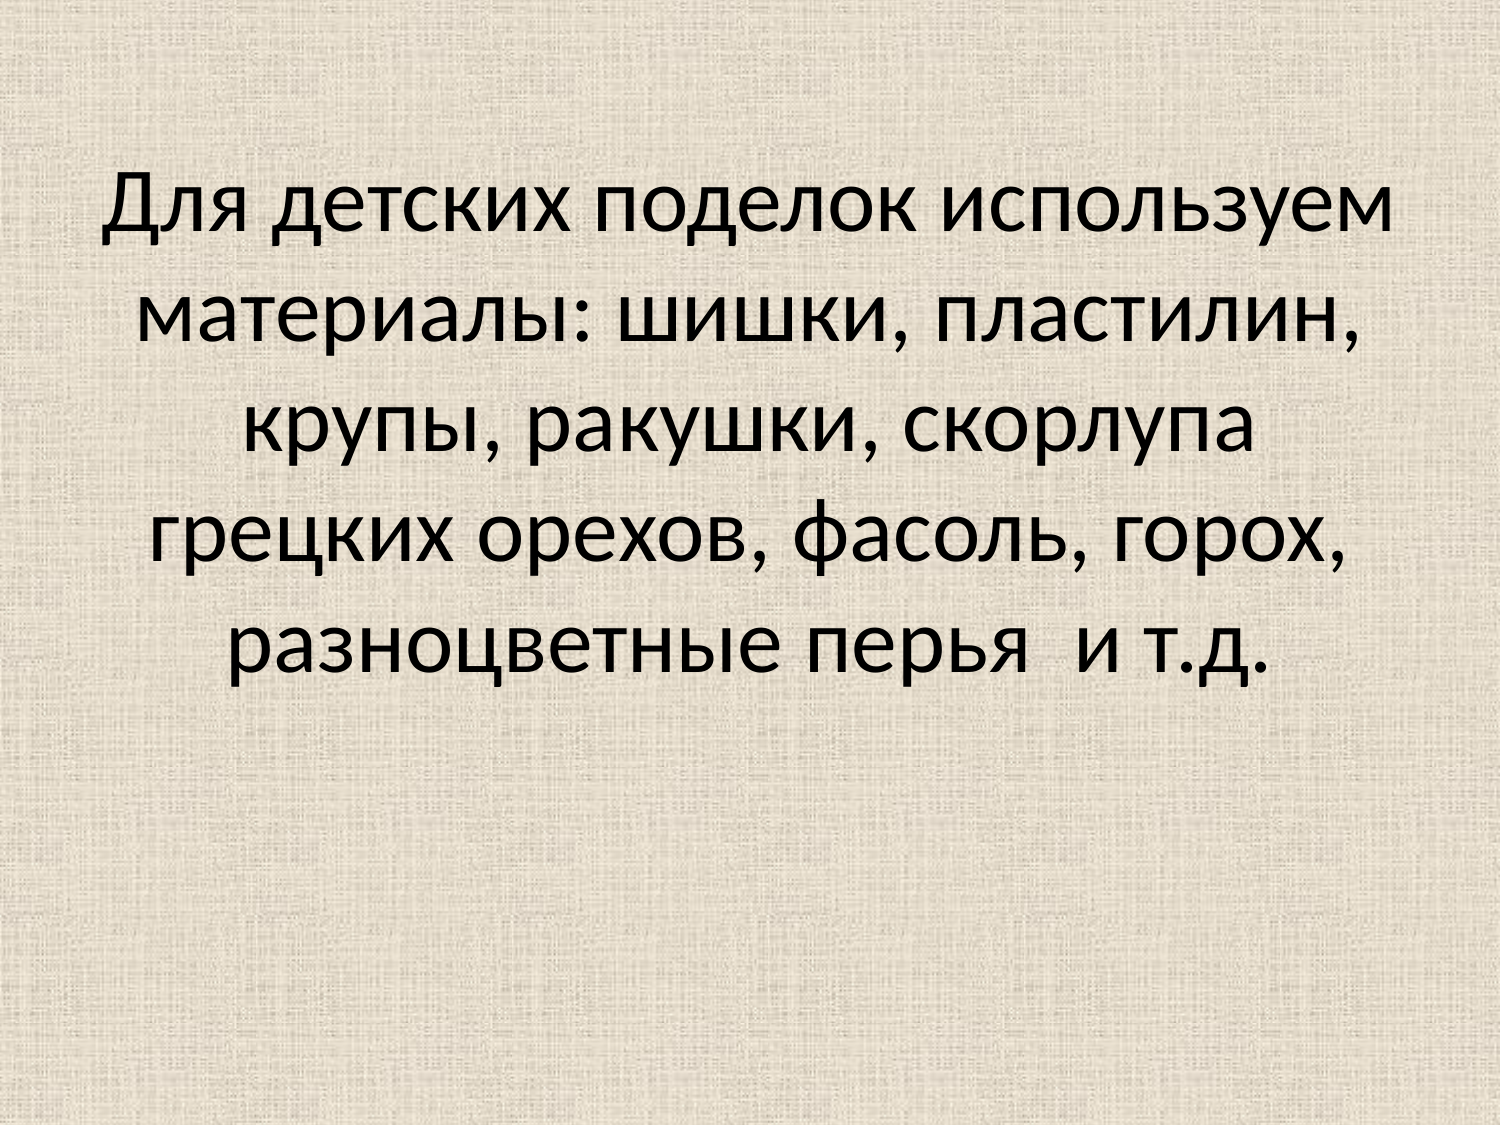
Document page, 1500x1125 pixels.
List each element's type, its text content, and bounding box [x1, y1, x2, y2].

title Для детских поделок используем материалы: шишки, пластилин, крупы, ракушки, скорлупа грецких орехов, фасоль, горох, разноцветные перья и т.д. [75, 45, 1425, 786]
